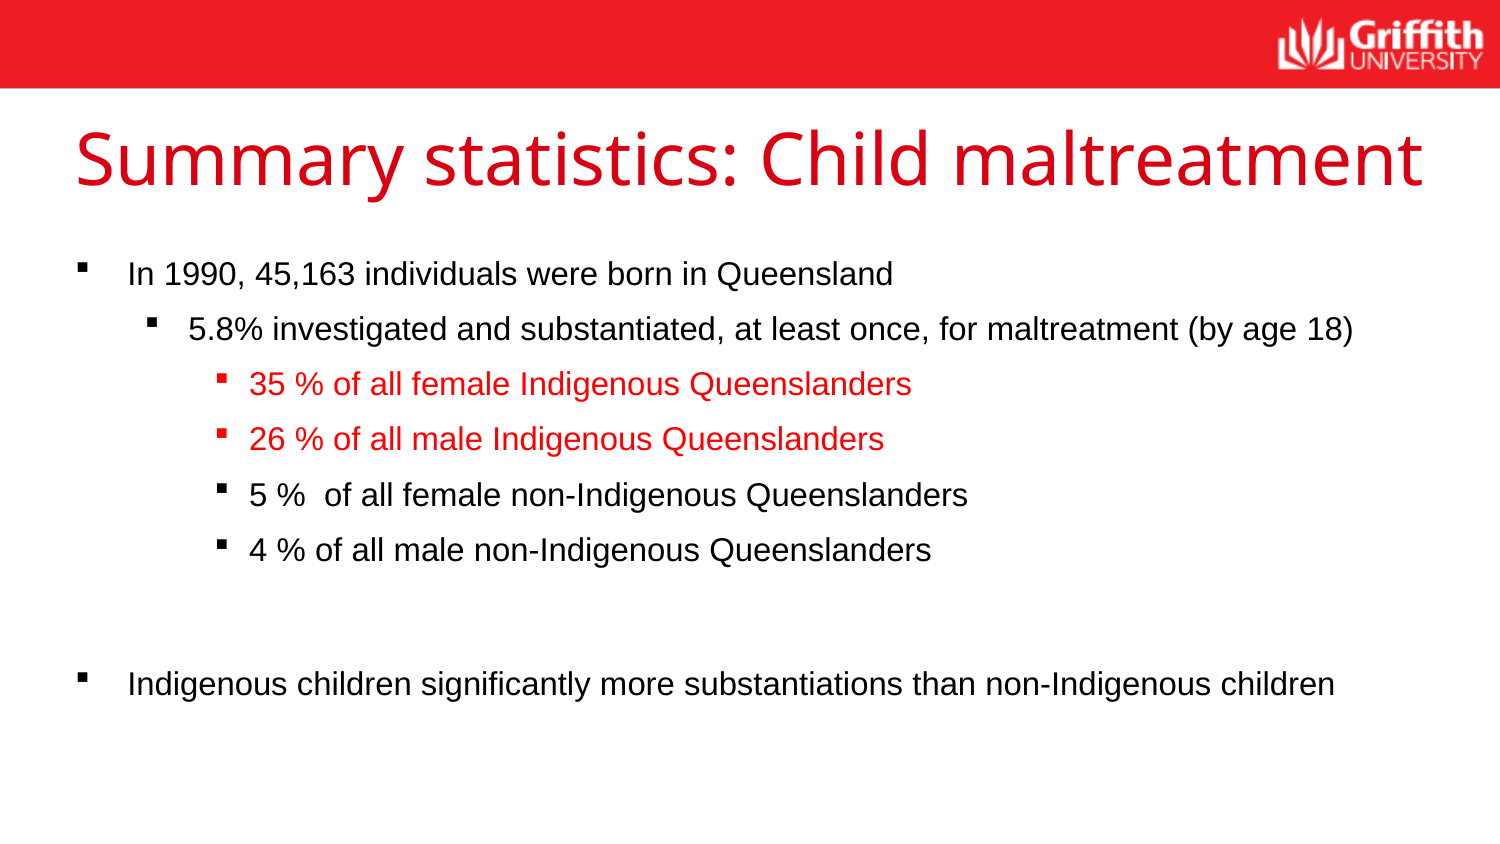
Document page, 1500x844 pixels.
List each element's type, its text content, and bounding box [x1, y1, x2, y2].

title Summary statistics: Child maltreatment [75, 129, 1425, 221]
list In 1990, 45,163 individuals were born in Queensland 5.8% investigated and substantiated, at least once, for maltreatment (by age 18) 35 % of all female Indigenous Queenslanders 26 % of all male Indigenous Queenslanders 5 % of all female non-Indigenous Queenslanders 4 % of all male non-Indigenous Queenslanders Indigenous children significantly more substantiations than non-Indigenous children [75, 236, 1425, 779]
